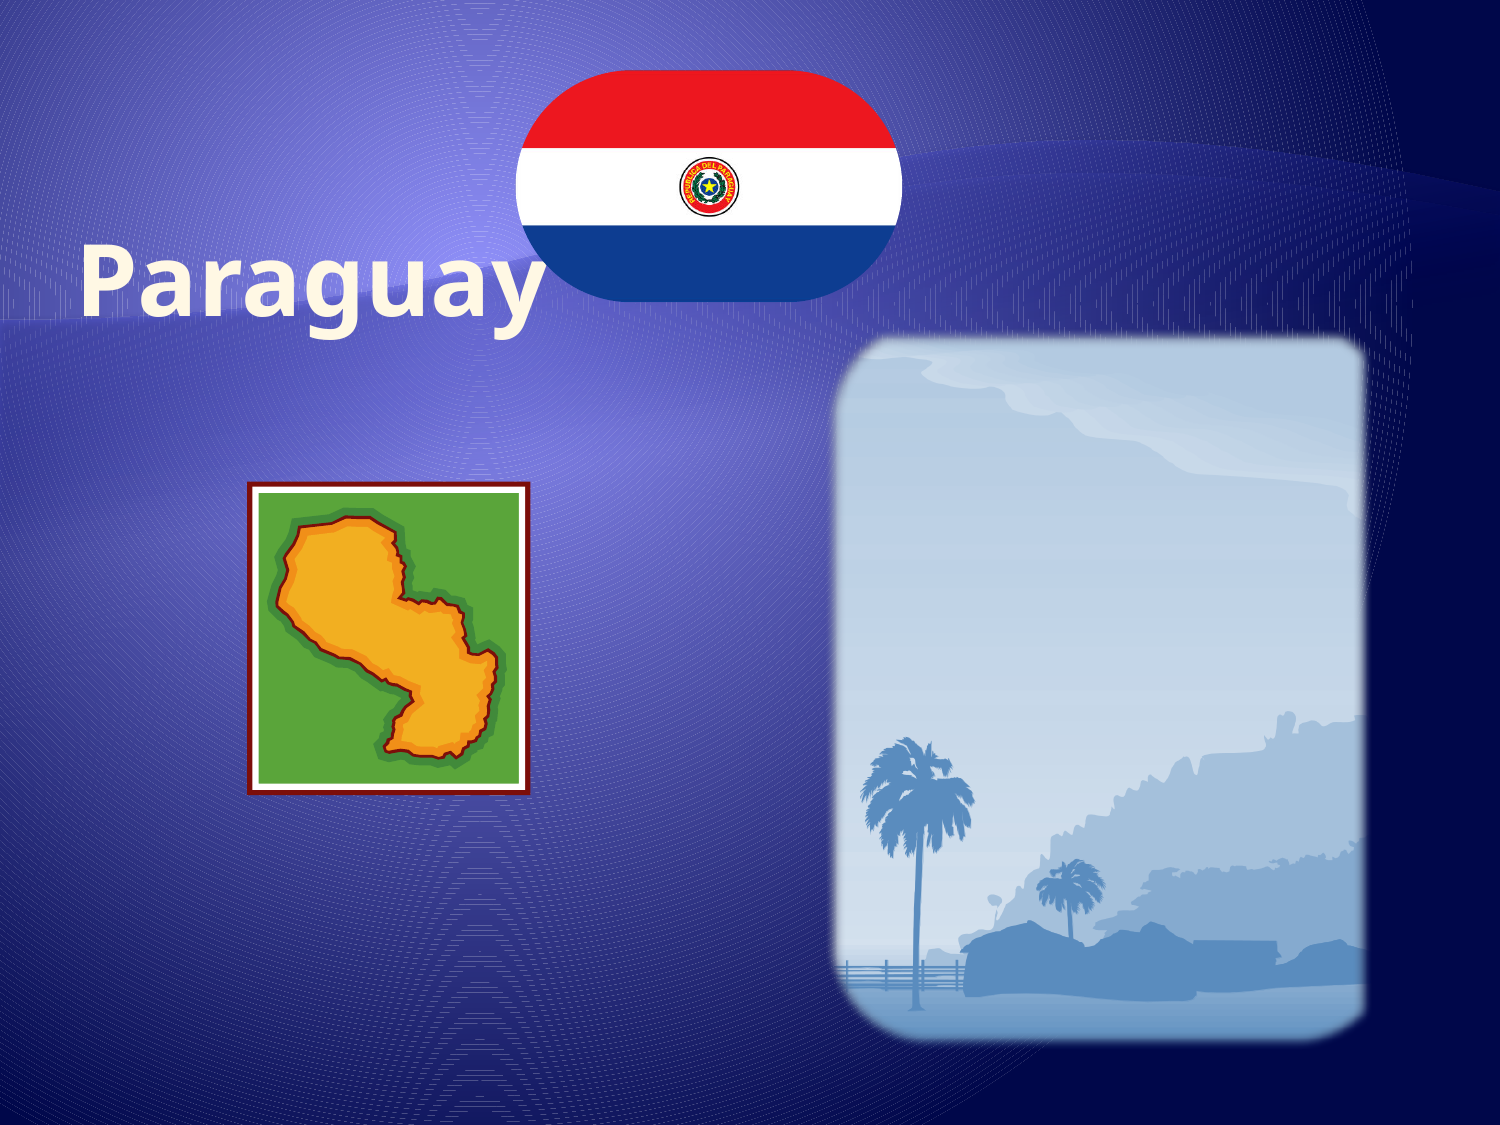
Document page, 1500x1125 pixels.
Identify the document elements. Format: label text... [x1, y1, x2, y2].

picture [515, 70, 903, 303]
picture [825, 316, 1400, 1050]
title Paraguay [899, 149, 1425, 338]
title Paraguay [75, 149, 826, 338]
picture [246, 480, 532, 797]
